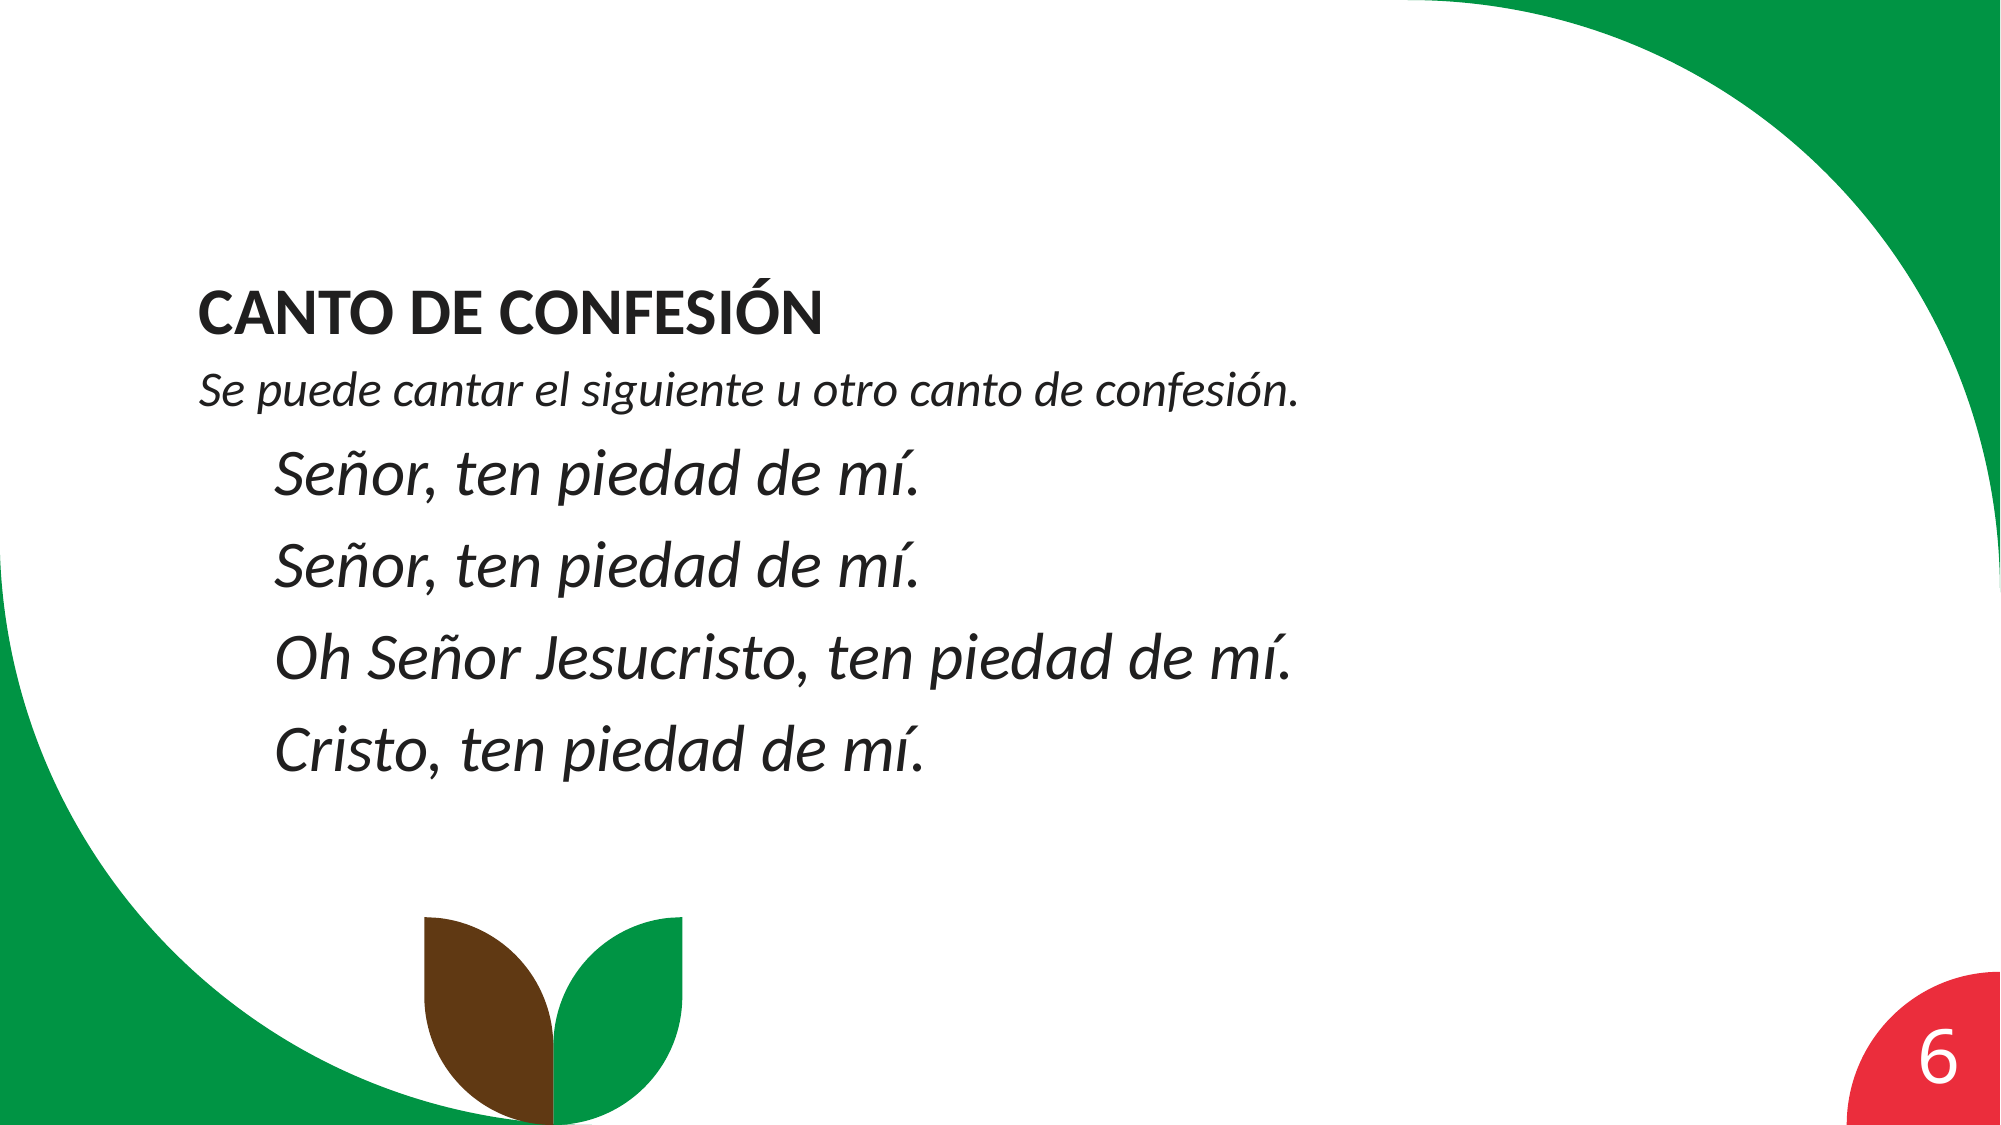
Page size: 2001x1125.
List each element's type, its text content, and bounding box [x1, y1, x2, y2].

list Canto de confesión Se puede cantar el siguiente u otro canto de confesión. Señor, ten piedad de mí. Señor, ten piedad de mí. Oh Señor Jesucristo, ten piedad de mí. Cristo, ten piedad de mí. [190, 248, 2000, 1020]
text_box 6 [1910, 1001, 1992, 1107]
